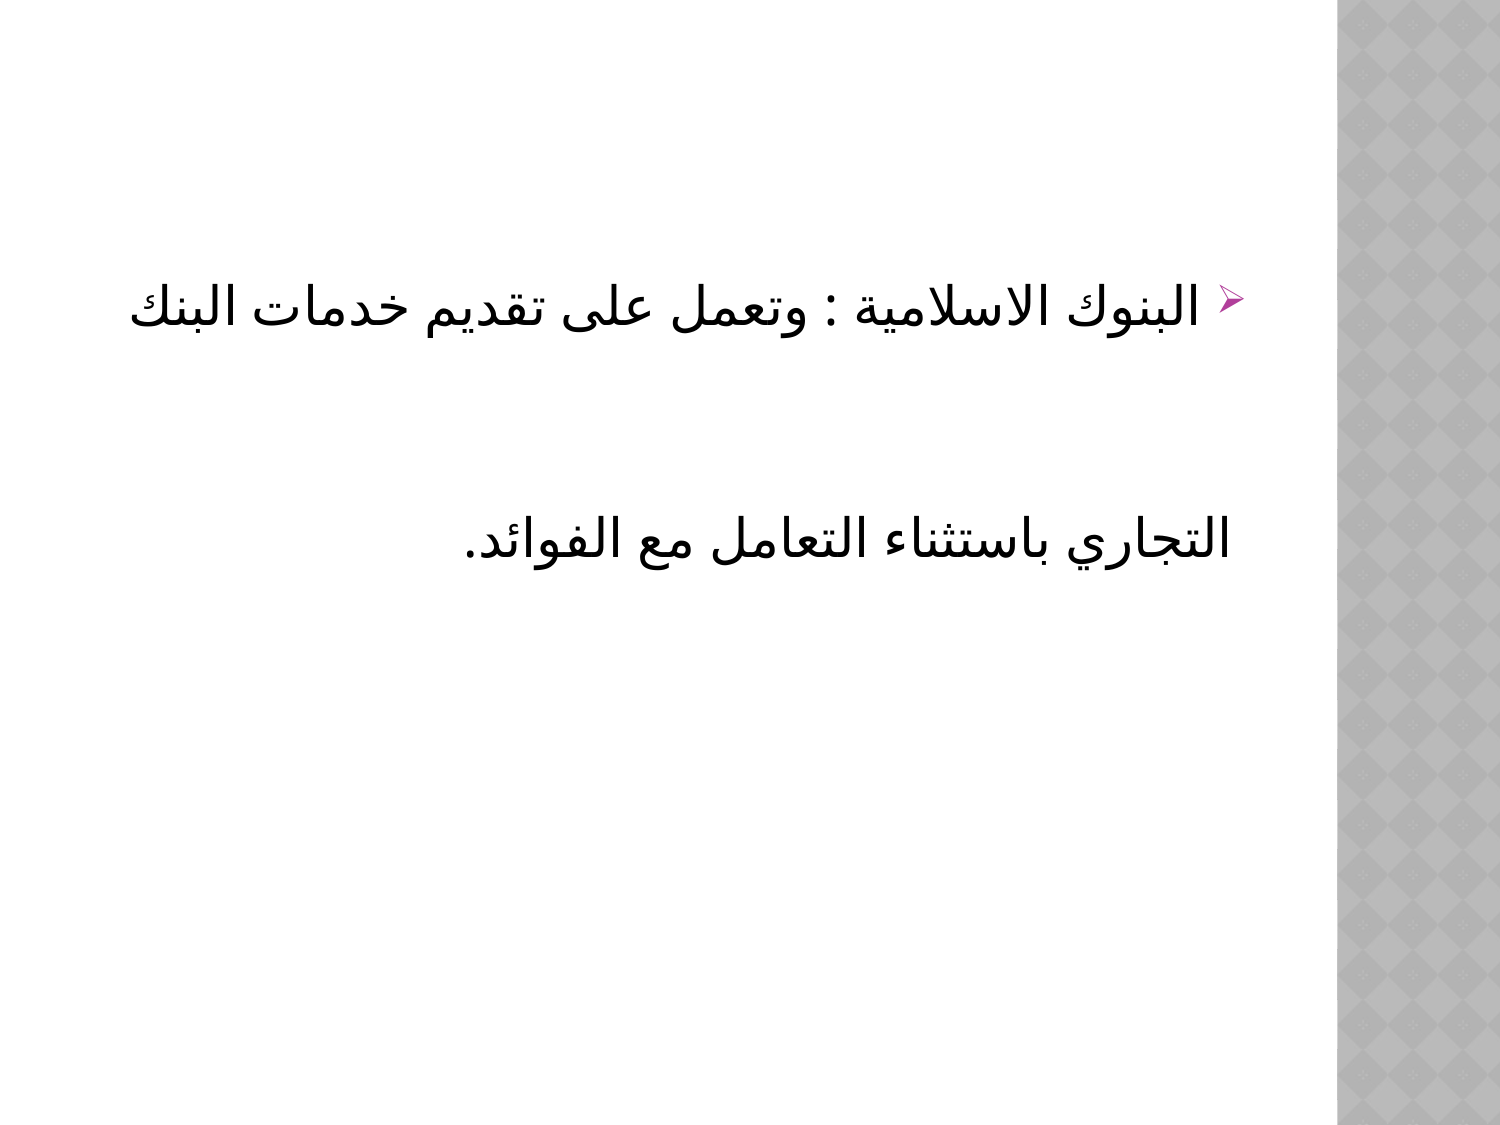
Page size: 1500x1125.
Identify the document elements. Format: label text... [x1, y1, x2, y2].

list البنوك الاسلامية : وتعمل على تقديم خدمات البنك التجاري باستثناء التعامل مع الفوائد. [75, 264, 1263, 1059]
